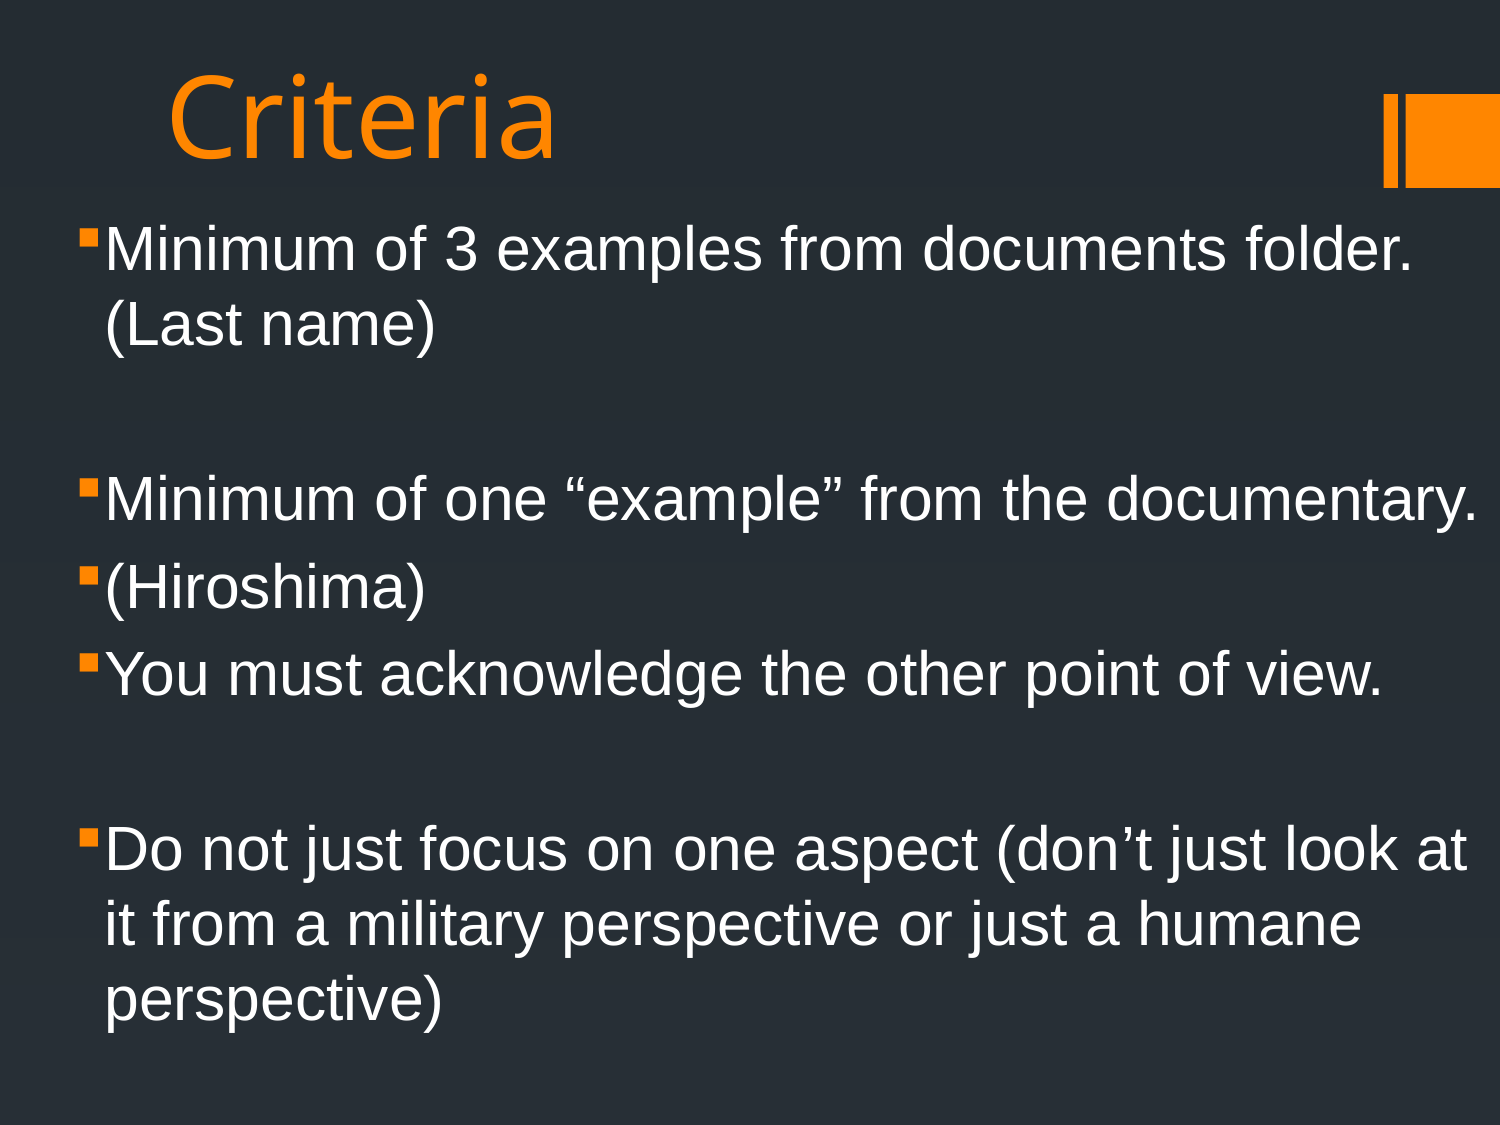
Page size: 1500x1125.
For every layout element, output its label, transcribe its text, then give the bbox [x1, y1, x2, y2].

list Minimum of 3 examples from documents folder. (Last name) Minimum of one “example” from the documentary. (Hiroshima) You must acknowledge the other point of view. Do not just focus on one aspect (don’t just look at it from a military perspective or just a humane perspective) [52, 200, 1500, 1060]
title Criteria [150, 0, 1350, 190]
